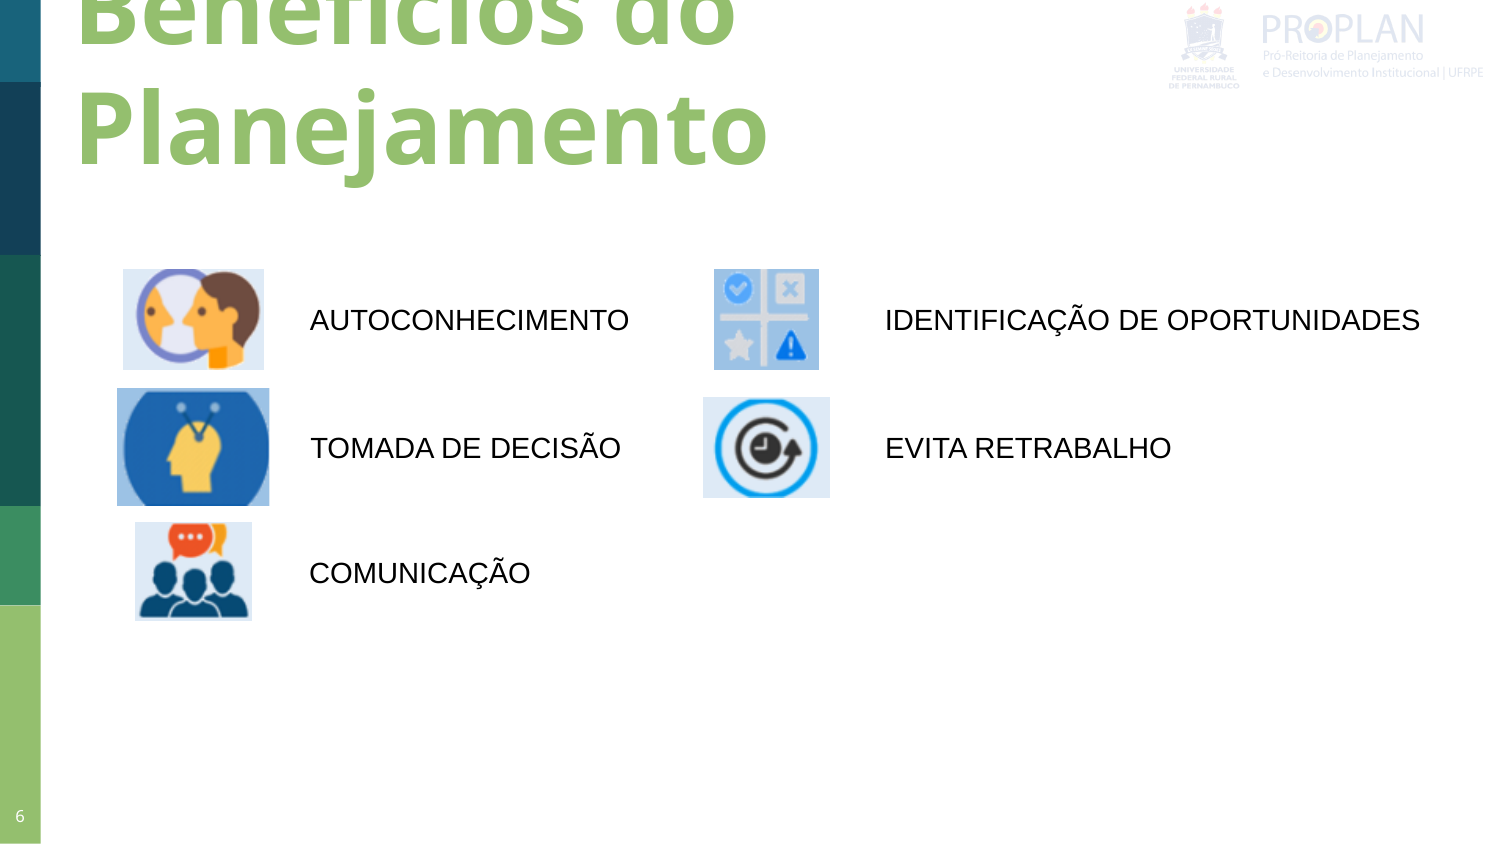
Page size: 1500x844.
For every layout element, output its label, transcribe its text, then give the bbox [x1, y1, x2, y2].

text_box Benefícios do Planejamento [58, 8, 1465, 200]
picture [1263, 14, 1483, 80]
picture [116, 388, 270, 506]
text_box TOMADA DE DECISÃO [295, 421, 637, 472]
picture [1161, 0, 1247, 98]
picture [713, 269, 819, 370]
picture [122, 269, 264, 370]
text_box IDENTIFICAÇÃO DE OPORTUNIDADES [870, 294, 1437, 344]
text_box AUTOCONHECIMENTO [295, 294, 645, 344]
picture [702, 396, 830, 498]
text_box EVITA RETRABALHO [870, 421, 1188, 472]
text_box COMUNICAÇÃO [294, 546, 547, 597]
slide_number 6 [0, 790, 49, 844]
picture [135, 522, 252, 622]
